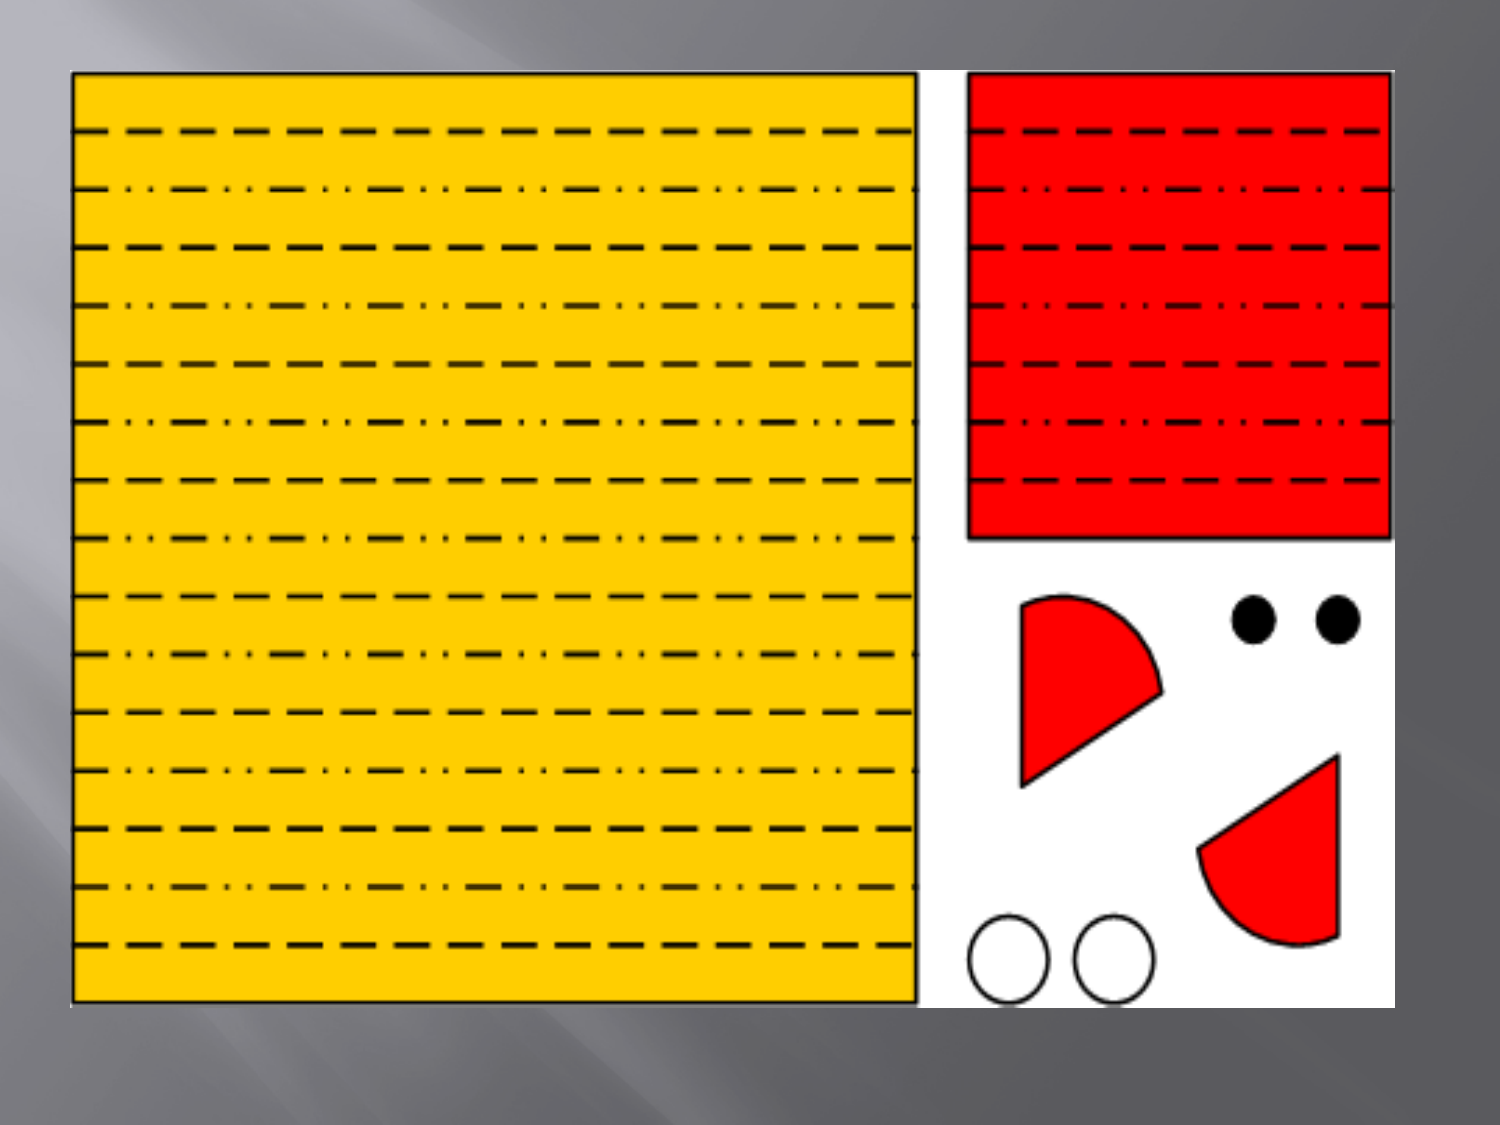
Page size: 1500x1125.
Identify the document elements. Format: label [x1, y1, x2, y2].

picture [70, 70, 1395, 1009]
